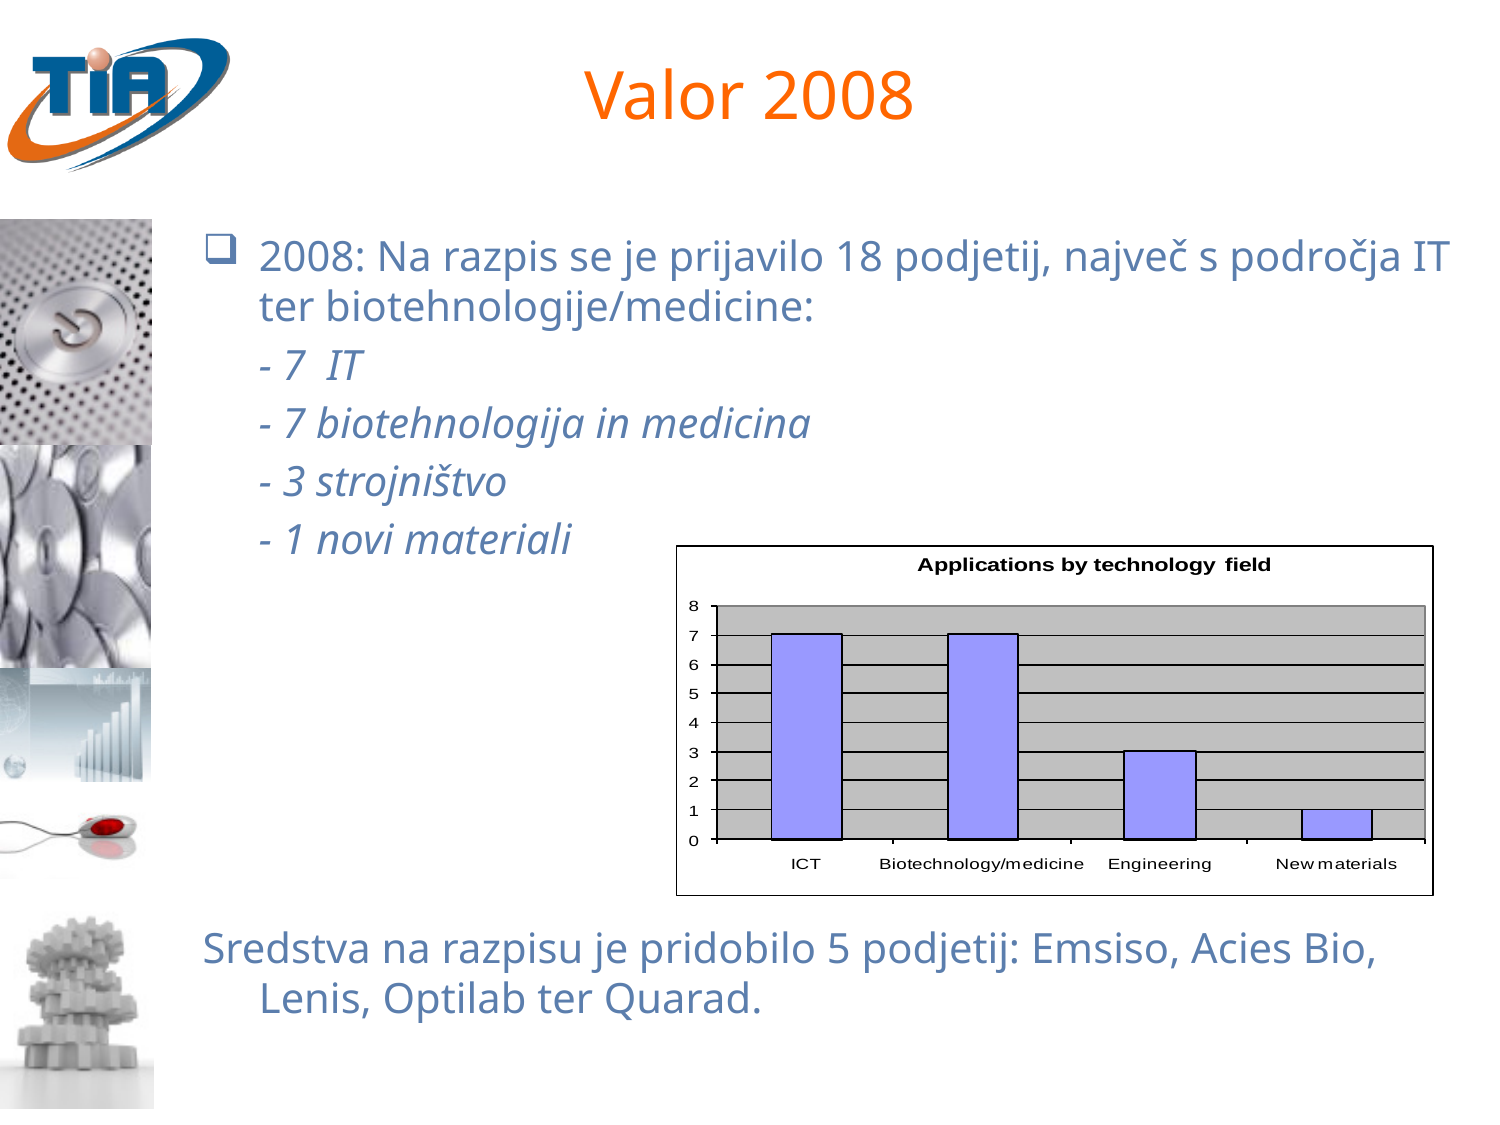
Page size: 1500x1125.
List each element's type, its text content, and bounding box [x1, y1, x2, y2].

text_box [667, 538, 1442, 903]
picture [2, 32, 233, 176]
title Valor 2008 [75, 45, 1425, 164]
picture [0, 219, 154, 1109]
list 2008: Na razpis se je prijavilo 18 podjetij, največ s področja IT ter biotehnologije/medicine: - 7 IT - 7 biotehnologija in medicina - 3 strojništvo - 1 novi materiali Sredstva na razpisu je pridobilo 5 podjetij: Emsiso, Acies Bio, Lenis, Optilab ter Quarad. [187, 163, 1476, 1039]
